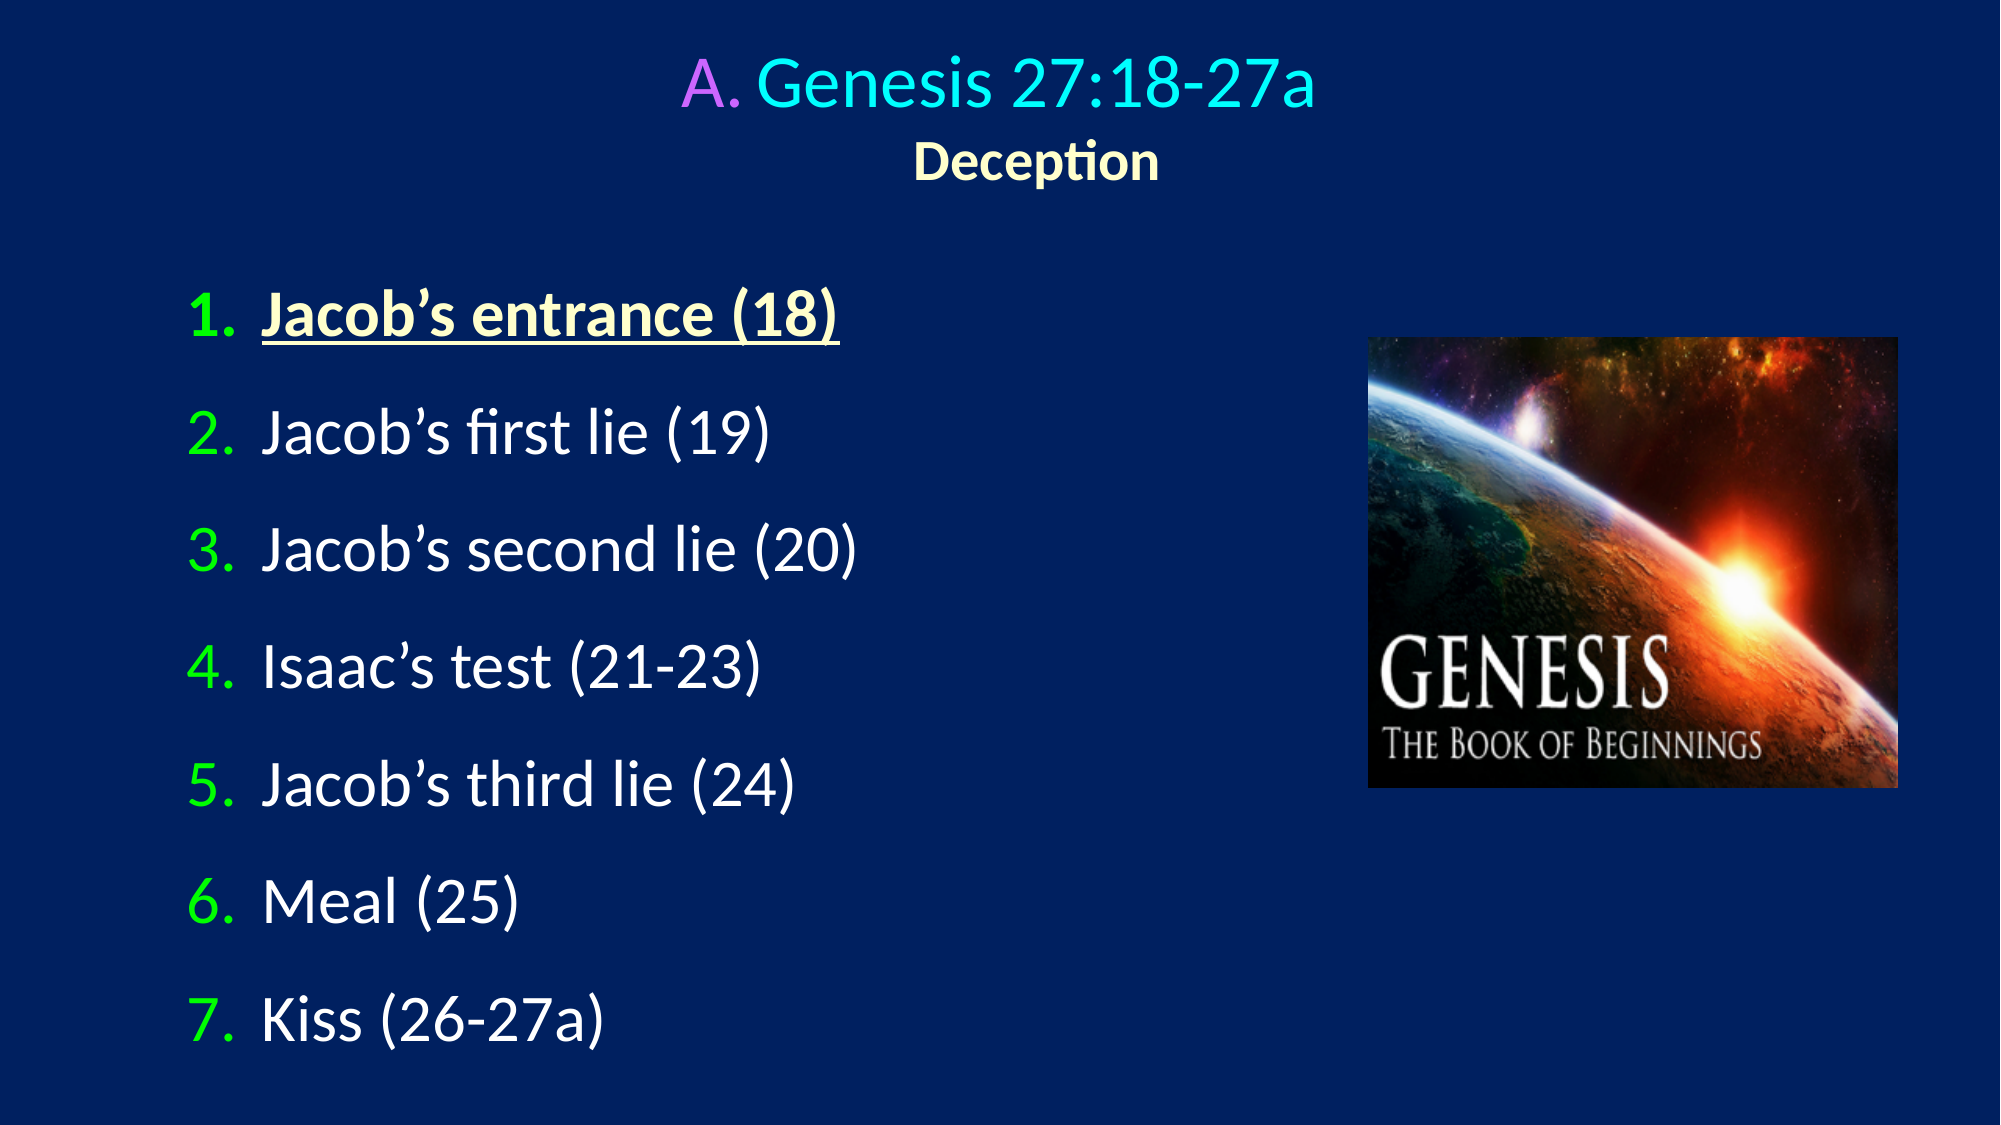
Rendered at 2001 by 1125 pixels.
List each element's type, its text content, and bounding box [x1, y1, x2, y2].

picture [1367, 337, 1898, 788]
list Jacob’s entrance (18) Jacob’s first lie (19) Jacob’s second lie (20) Isaac’s test (21-23) Jacob’s third lie (24) Meal (25) Kiss (26-27a) [171, 262, 1101, 1076]
title Genesis 27:18-27a Deception [535, 37, 1464, 188]
